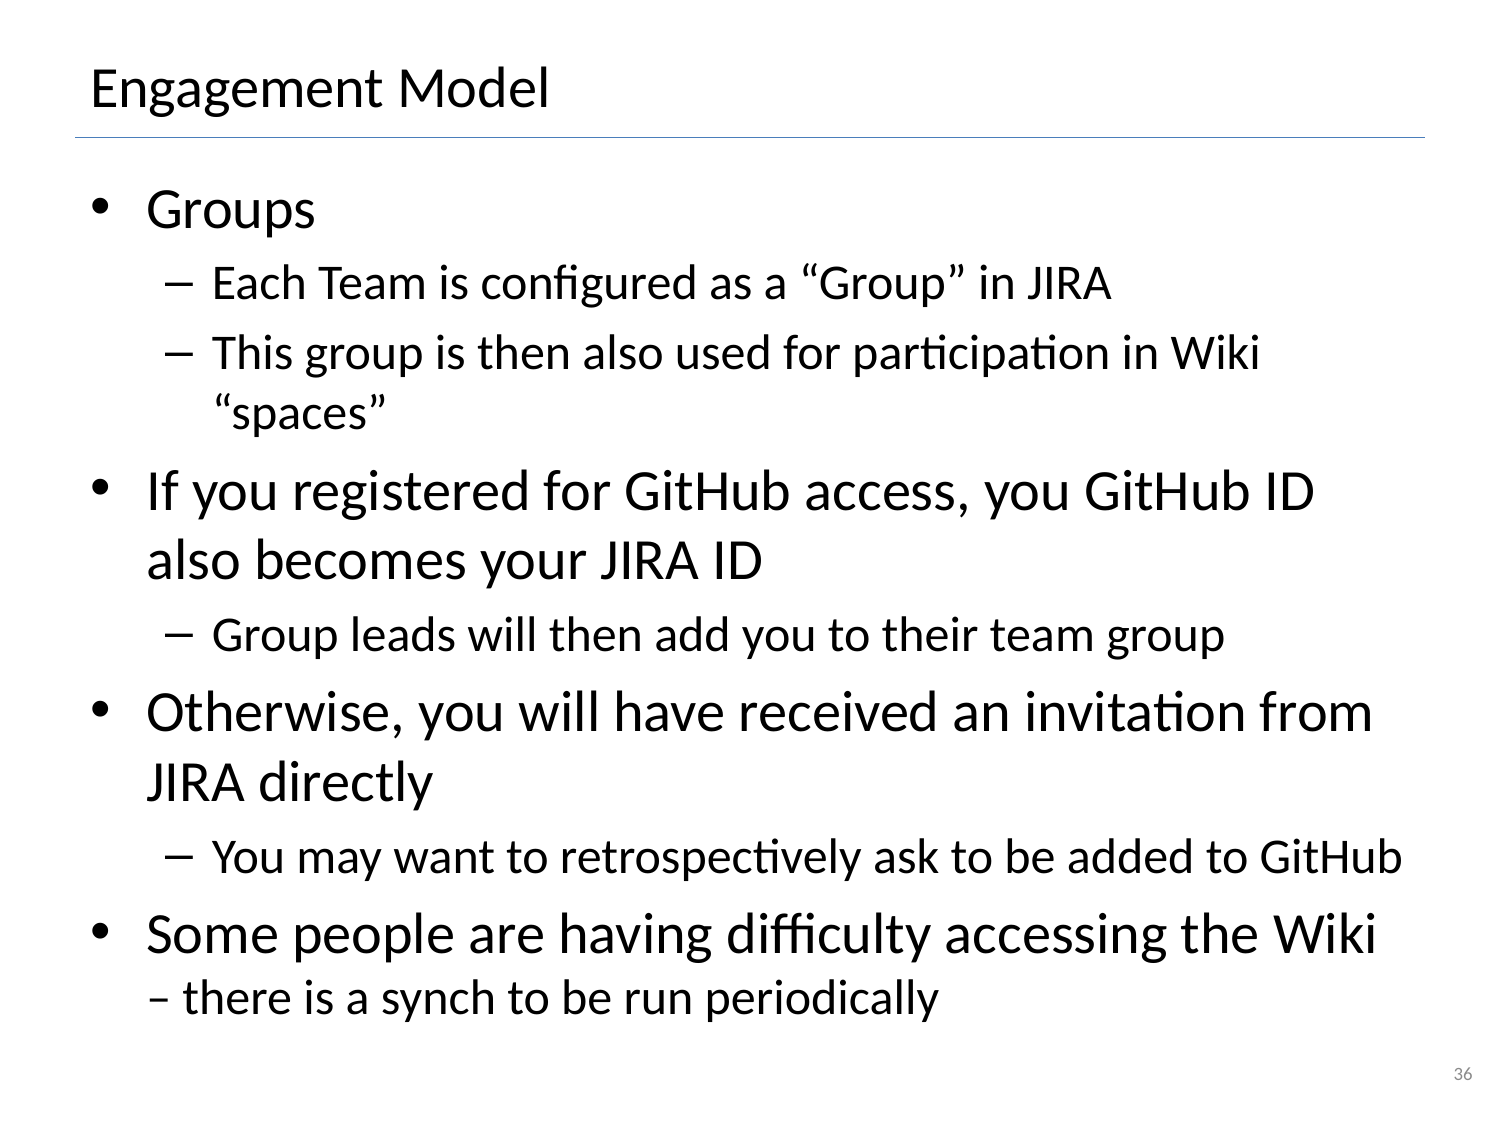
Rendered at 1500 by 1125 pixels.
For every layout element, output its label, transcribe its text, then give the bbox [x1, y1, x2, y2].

slide_number 36 [1425, 1042, 1488, 1103]
list Groups Each Team is configured as a “Group” in JIRA This group is then also used for participation in Wiki “spaces” If you registered for GitHub access, you GitHub ID also becomes your JIRA ID Group leads will then add you to their team group Otherwise, you will have received an invitation from JIRA directly You may want to retrospectively ask to be added to GitHub Some people are having difficulty accessing the Wiki – there is a synch to be run periodically [74, 162, 1426, 1101]
title Engagement Model [74, 37, 1426, 131]
